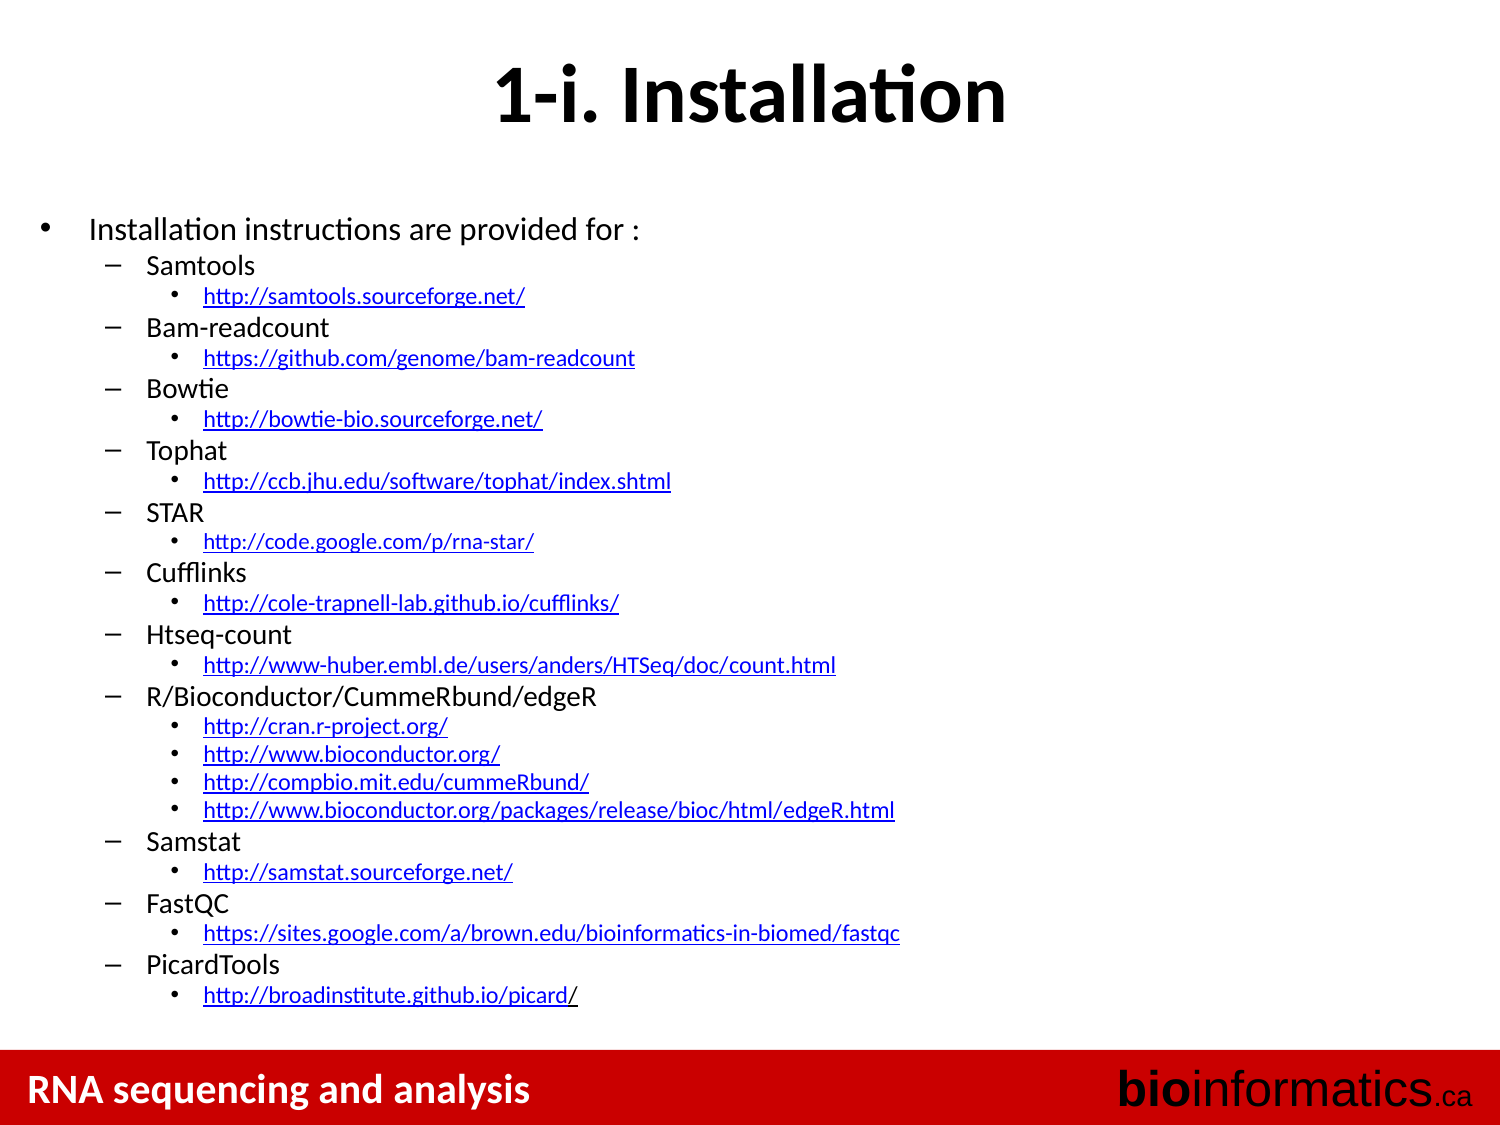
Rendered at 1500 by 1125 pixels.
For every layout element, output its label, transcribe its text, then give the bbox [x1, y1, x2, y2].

title 1-i. Installation [24, 0, 1475, 184]
list Installation instructions are provided for : Samtools http://samtools.sourceforge.net/ Bam-readcount https://github.com/genome/bam-readcount Bowtie http://bowtie-bio.sourceforge.net/ Tophat http://ccb.jhu.edu/software/tophat/index.shtml STAR http://code.google.com/p/rna-star/ Cufflinks http://cole-trapnell-lab.github.io/cufflinks/ Htseq-count http://www-huber.embl.de/users/anders/HTSeq/doc/count.html R/Bioconductor/CummeRbund/edgeR http://cran.r-project.org/ http://www.bioconductor.org/ http://compbio.mit.edu/cummeRbund/ http://www.bioconductor.org/packages/release/bioc/html/edgeR.html Samstat http://samstat.sourceforge.net/ FastQC https://sites.google.com/a/brown.edu/bioinformatics-in-biomed/fastqc PicardTools http://broadinstitute.github.io/picard/ [24, 208, 1475, 1025]
